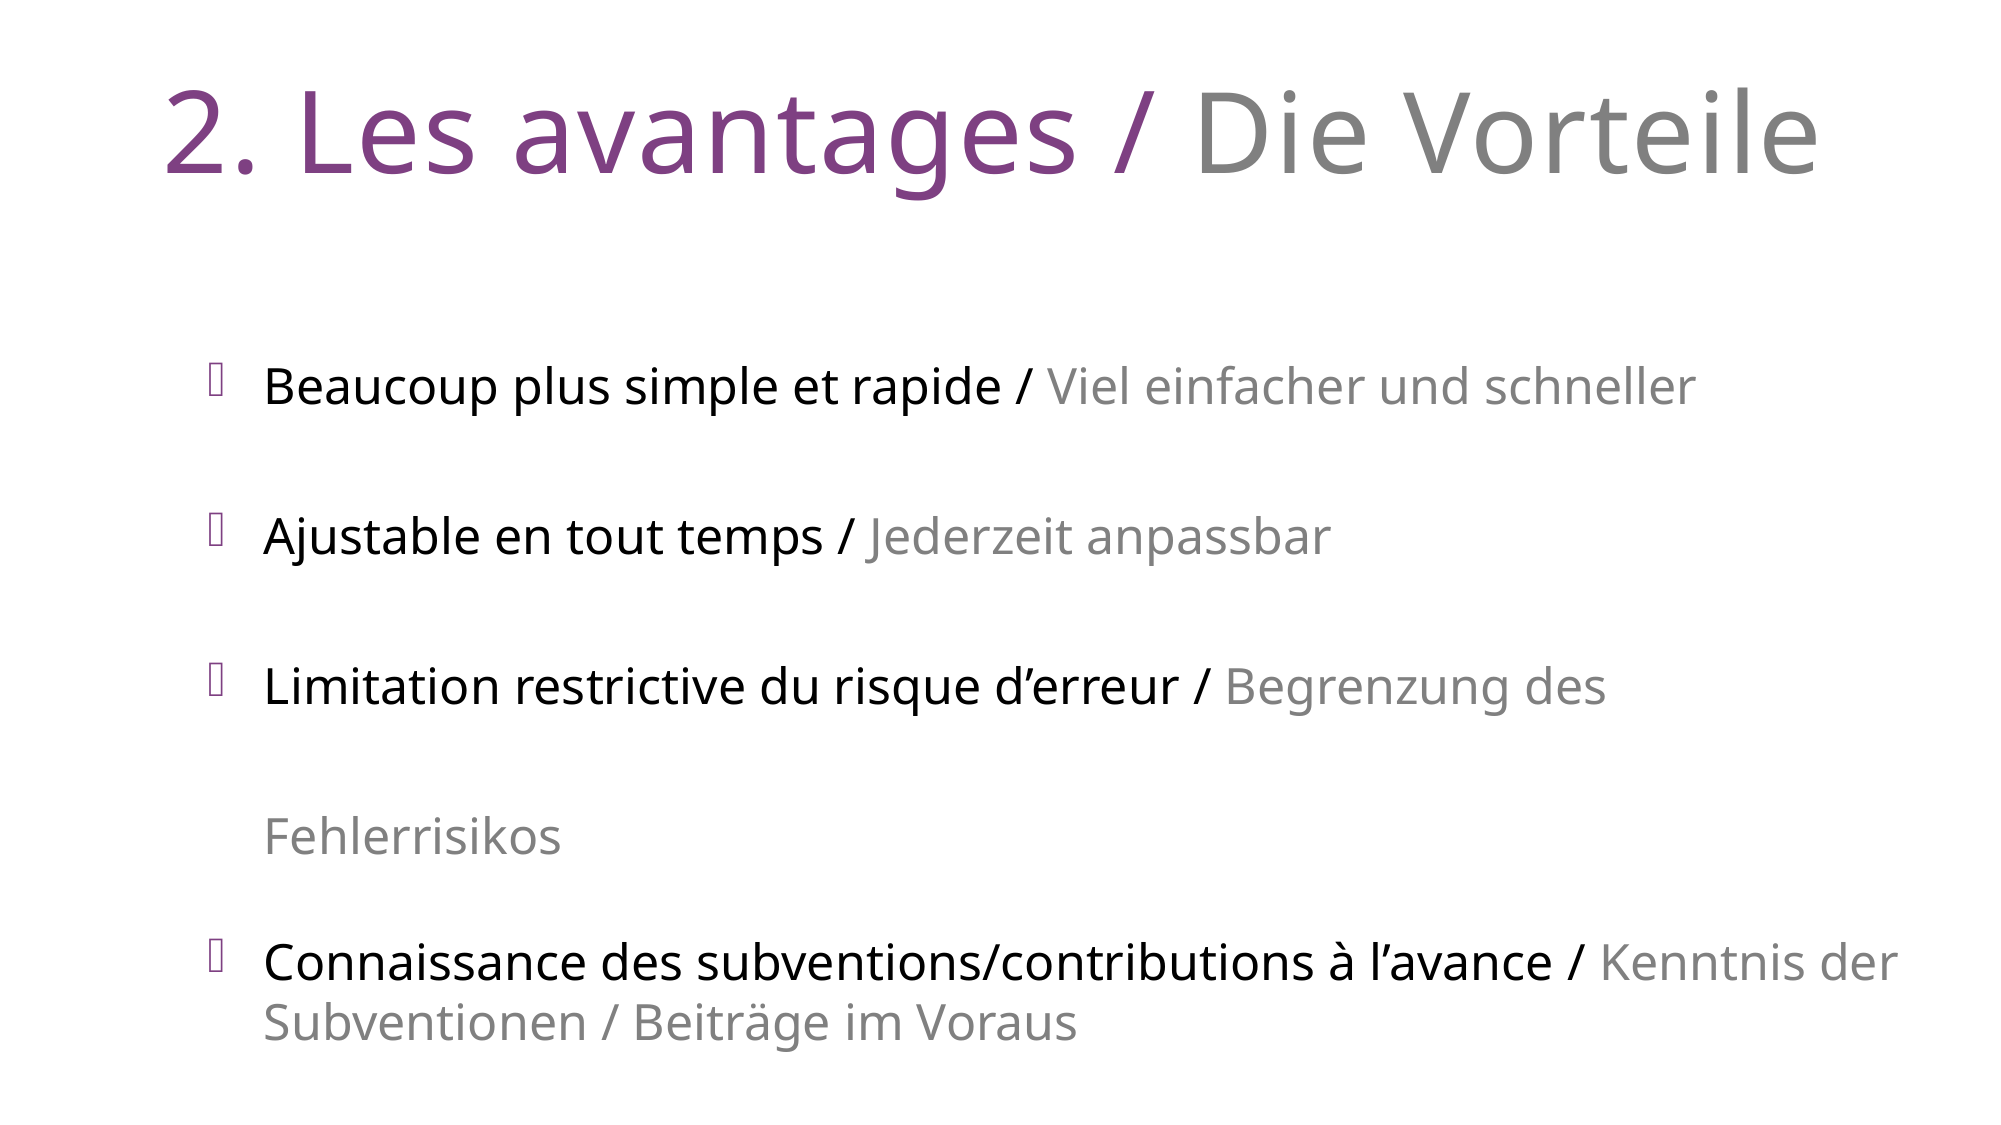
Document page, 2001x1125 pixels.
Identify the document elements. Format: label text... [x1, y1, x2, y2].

text_box Beaucoup plus simple et rapide / Viel einfacher und schneller Ajustable en tout temps / Jederzeit anpassbar Limitation restrictive du risque d’erreur / Begrenzung des Fehlerrisikos Connaissance des subventions/contributions à l’avance / Kenntnis der Subventionen / Beiträge im Voraus [192, 257, 1927, 1125]
text_box 2. Les avantages / Die Vorteile [108, 51, 1879, 206]
